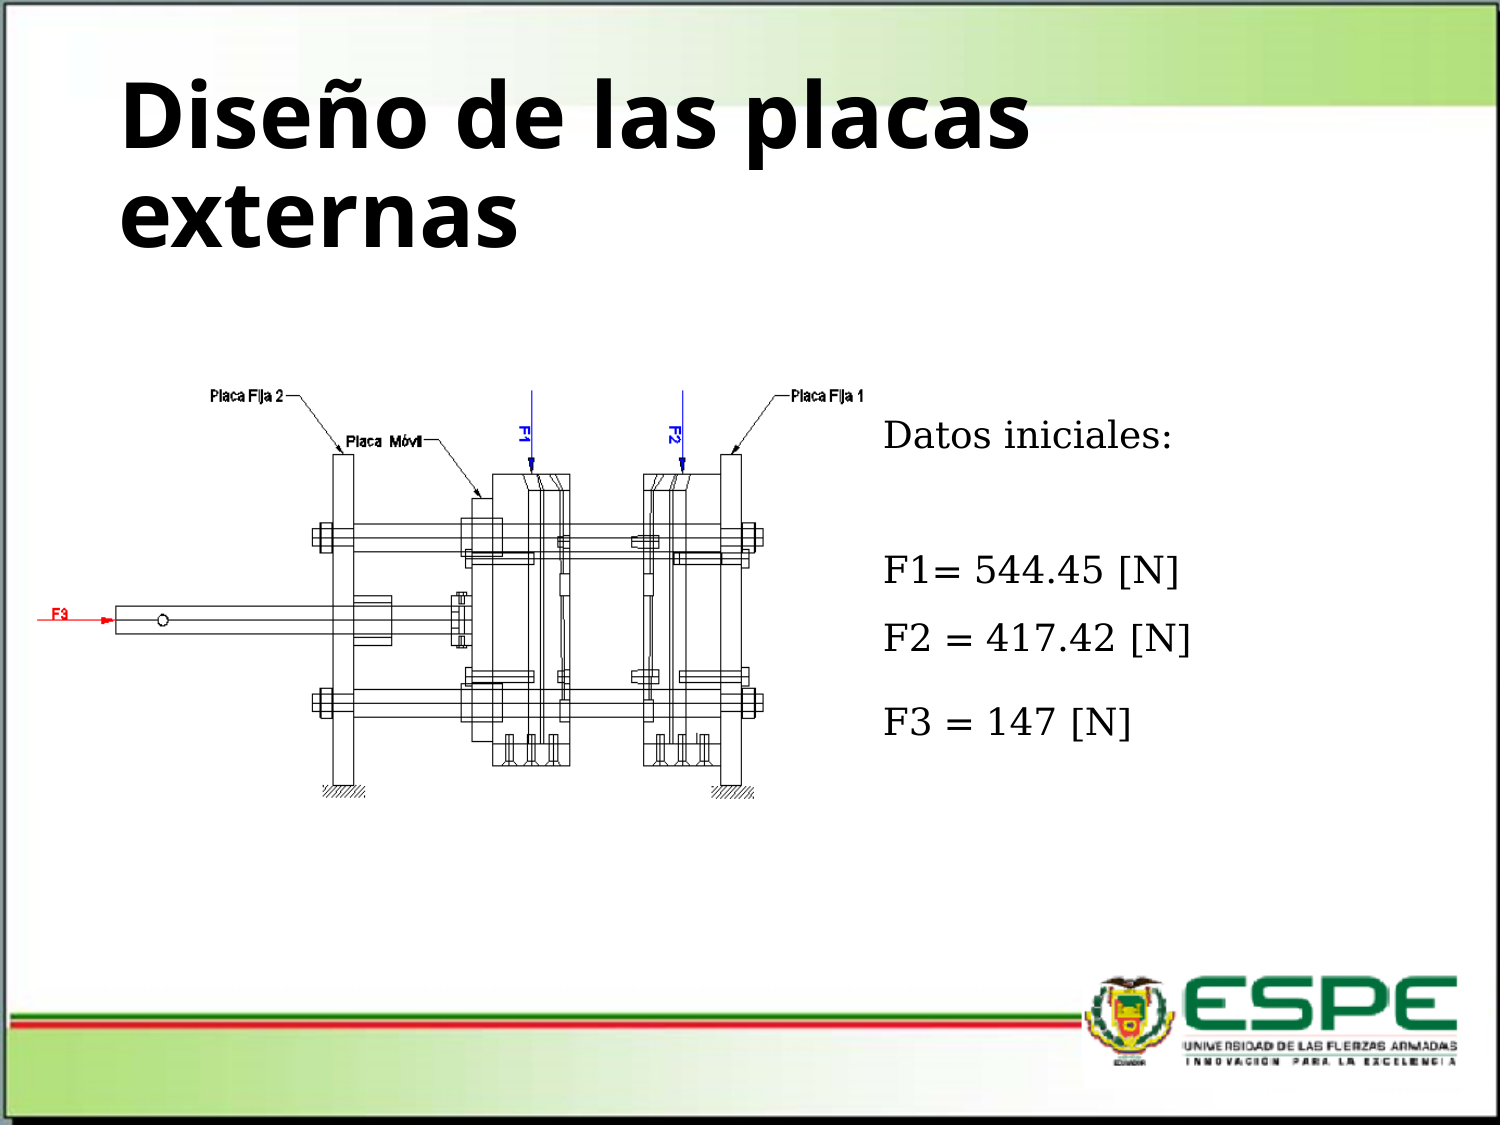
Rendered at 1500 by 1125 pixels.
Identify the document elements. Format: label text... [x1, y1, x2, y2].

title Diseño de las placas externas [103, 59, 1397, 278]
picture [0, 0, 1500, 1125]
